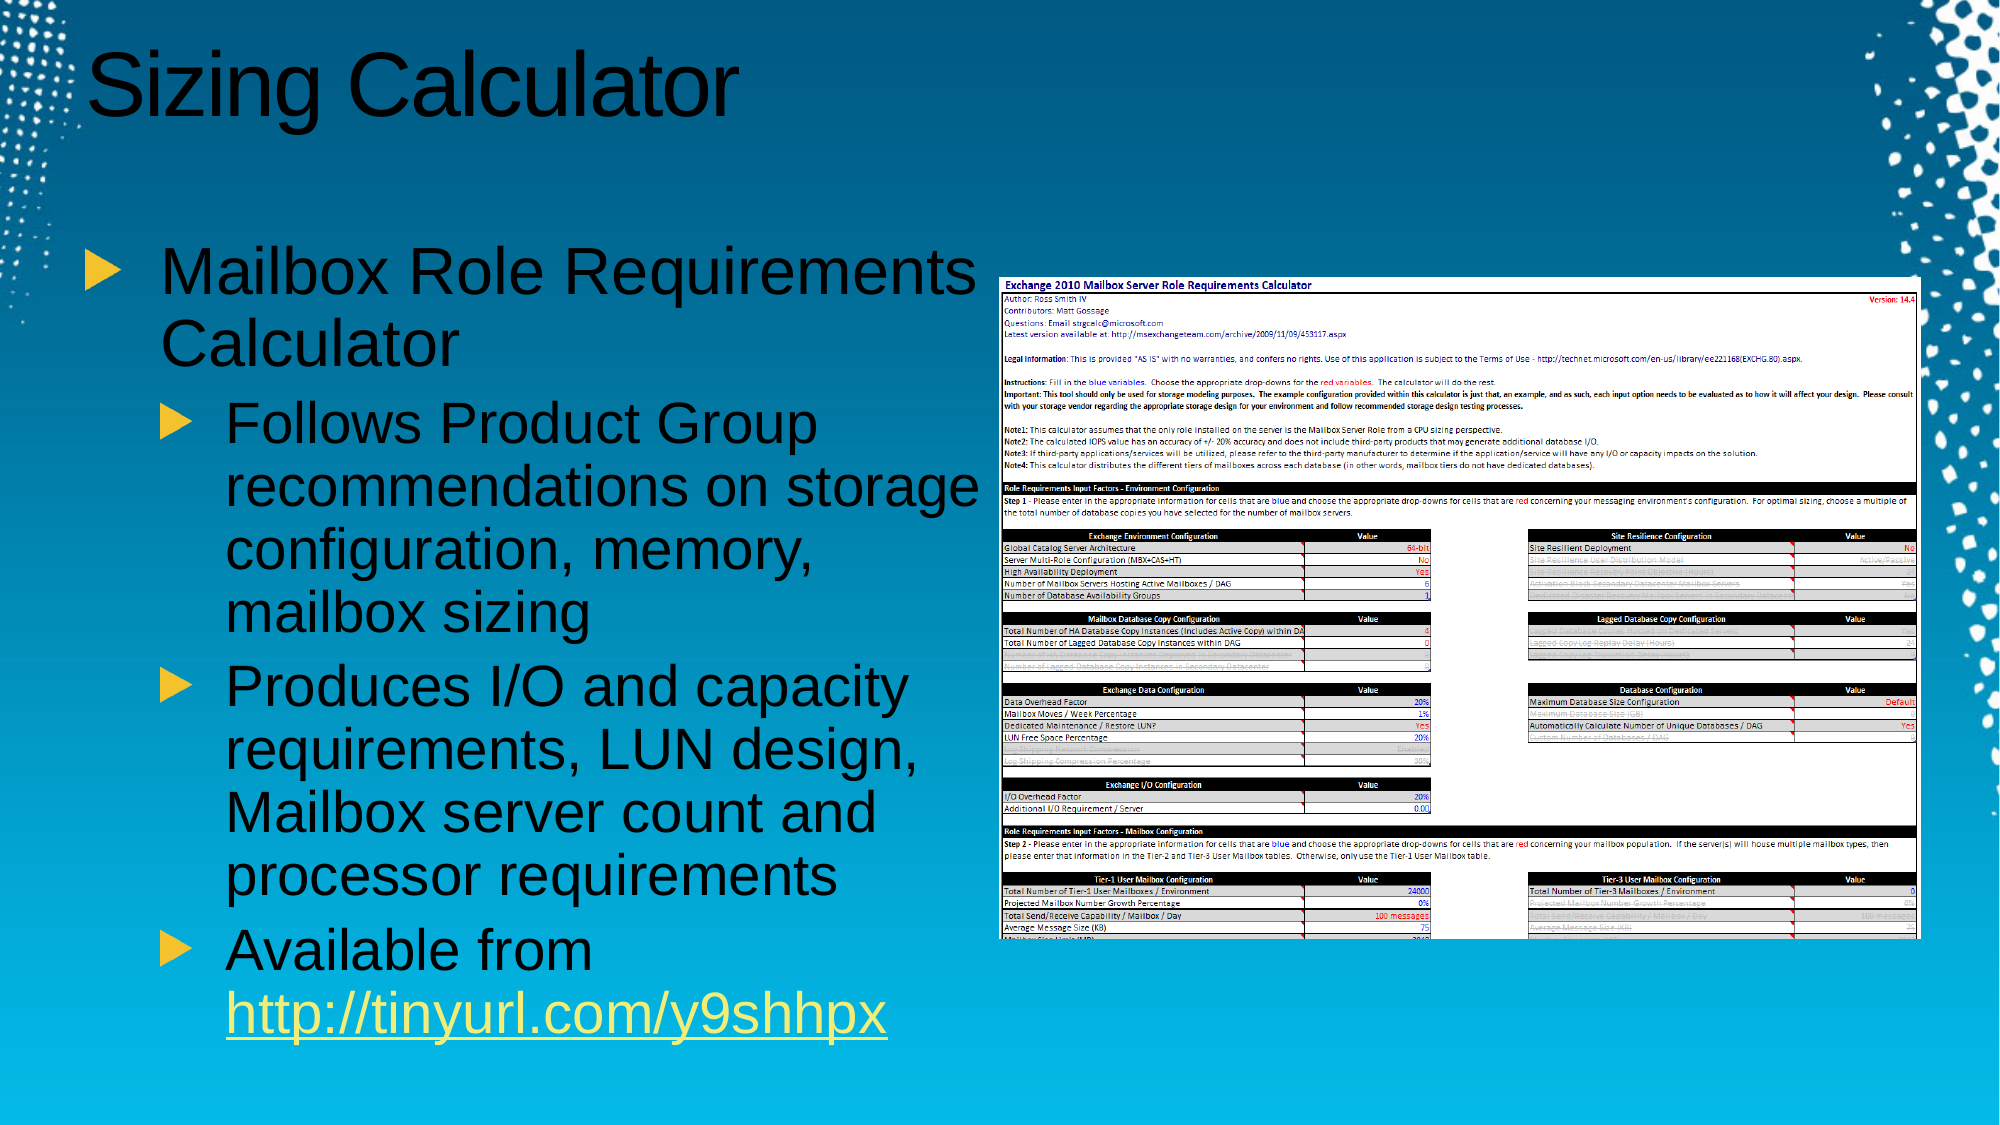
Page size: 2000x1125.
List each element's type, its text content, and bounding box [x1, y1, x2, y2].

picture [9, 84, 15, 91]
picture [340, 991, 354, 1033]
picture [1898, 188, 1912, 198]
picture [1963, 335, 1972, 344]
picture [86, 250, 119, 289]
picture [385, 676, 407, 705]
picture [281, 865, 306, 894]
picture [287, 676, 312, 705]
picture [578, 940, 588, 969]
picture [498, 940, 502, 969]
picture [1935, 177, 1945, 189]
picture [503, 865, 507, 894]
picture [679, 730, 709, 768]
picture [1925, 87, 1941, 99]
picture [33, 116, 40, 124]
picture [466, 1003, 490, 1033]
picture [1946, 525, 1956, 533]
picture [762, 676, 767, 717]
picture [637, 730, 667, 768]
picture [17, 129, 23, 136]
picture [3, 10, 11, 18]
picture [526, 802, 551, 831]
picture [440, 739, 451, 768]
picture [360, 739, 364, 768]
picture [161, 404, 190, 438]
picture [633, 865, 637, 894]
picture [30, 14, 40, 23]
picture [1980, 460, 1987, 469]
picture [29, 27, 38, 38]
picture [1969, 625, 1985, 642]
picture [749, 796, 761, 831]
picture [18, 0, 29, 6]
picture [1935, 379, 1948, 391]
picture [26, 57, 34, 68]
picture [0, 24, 9, 33]
picture [47, 0, 57, 10]
picture [1972, 570, 1986, 583]
picture [38, 74, 47, 80]
picture [1963, 535, 1977, 550]
picture [616, 1002, 649, 1032]
picture [10, 69, 17, 78]
picture [372, 996, 386, 1033]
picture [240, 602, 252, 631]
picture [412, 739, 416, 768]
picture [231, 667, 259, 705]
picture [1938, 122, 1950, 133]
picture [882, 676, 907, 717]
picture [18, 13, 26, 19]
picture [1935, 431, 1946, 449]
picture [58, 32, 66, 41]
picture [1948, 413, 1958, 424]
picture [263, 865, 267, 894]
picture [630, 676, 641, 705]
picture [414, 676, 439, 705]
picture [249, 739, 274, 768]
picture [813, 865, 835, 894]
picture [731, 802, 742, 831]
picture [849, 802, 863, 831]
picture [1992, 438, 2000, 448]
picture [56, 47, 64, 55]
picture [866, 670, 878, 705]
picture [16, 22, 23, 34]
picture [34, 101, 43, 111]
picture [1990, 492, 2000, 505]
picture [776, 566, 790, 580]
picture [521, 865, 545, 894]
picture [550, 940, 554, 969]
picture [1941, 324, 1952, 332]
picture [1979, 657, 1995, 676]
picture [1889, 152, 1901, 166]
picture [313, 865, 335, 894]
picture [670, 665, 674, 705]
picture [1953, 301, 1962, 312]
picture [265, 940, 290, 969]
picture [504, 739, 515, 768]
picture [339, 665, 343, 705]
picture [1955, 246, 1965, 256]
picture [41, 59, 48, 67]
picture [1942, 465, 1958, 483]
picture [337, 791, 342, 831]
picture [861, 1003, 884, 1032]
picture [554, 865, 568, 894]
picture [1958, 445, 1968, 460]
picture [573, 865, 577, 906]
picture [459, 739, 484, 768]
picture [713, 865, 723, 894]
picture [231, 793, 268, 831]
picture [371, 676, 375, 705]
picture [563, 602, 576, 631]
picture [488, 602, 509, 631]
picture [278, 602, 305, 631]
picture [1993, 321, 2000, 339]
picture [887, 739, 898, 768]
picture [337, 591, 342, 631]
picture [1911, 223, 1918, 230]
picture [6, 97, 12, 105]
picture [826, 676, 848, 705]
picture [651, 865, 675, 894]
picture [795, 859, 807, 894]
picture [876, 739, 880, 768]
picture [517, 940, 542, 969]
picture [706, 802, 710, 831]
picture [401, 802, 423, 831]
picture [605, 865, 609, 894]
picture [161, 931, 190, 965]
picture [55, 62, 62, 69]
picture [509, 802, 513, 831]
picture [1930, 291, 1941, 297]
picture [702, 993, 728, 1033]
picture [610, 1003, 615, 1032]
picture [1920, 257, 1932, 264]
picture [587, 865, 599, 894]
picture [1932, 235, 1943, 241]
picture [522, 733, 534, 768]
picture [345, 602, 361, 631]
picture [1970, 426, 1980, 436]
picture [28, 42, 36, 53]
picture [565, 602, 586, 643]
picture [767, 739, 792, 768]
picture [1983, 404, 1992, 414]
picture [368, 802, 393, 831]
picture [1928, 399, 1939, 415]
picture [343, 865, 367, 894]
picture [1984, 349, 1992, 357]
picture [844, 739, 865, 780]
picture [1945, 213, 1955, 220]
picture [333, 739, 337, 768]
picture [543, 602, 554, 631]
picture [434, 865, 459, 894]
picture [356, 991, 370, 1033]
picture [300, 739, 304, 780]
picture [1972, 312, 1985, 322]
picture [379, 739, 404, 768]
picture [794, 676, 821, 705]
picture [586, 676, 613, 705]
picture [320, 676, 334, 705]
picture [227, 1002, 887, 1045]
picture [590, 802, 594, 831]
picture [500, 1002, 513, 1032]
picture [11, 55, 21, 64]
picture [1963, 278, 1976, 291]
picture [230, 865, 235, 906]
picture [476, 802, 501, 831]
picture [754, 728, 758, 768]
picture [1955, 557, 1965, 573]
picture [1892, 212, 1902, 216]
picture [1929, 27, 1945, 45]
picture [1950, 359, 1960, 366]
picture [375, 865, 397, 894]
picture [1921, 0, 1934, 8]
picture [766, 865, 770, 894]
picture [770, 676, 786, 705]
picture [401, 602, 423, 631]
picture [699, 676, 721, 705]
picture [1000, 274, 1930, 938]
picture [1988, 547, 2000, 561]
picture [354, 940, 381, 969]
picture [720, 802, 724, 831]
picture [404, 865, 426, 894]
picture [33, 0, 42, 10]
picture [575, 1002, 601, 1033]
picture [1963, 589, 1976, 607]
picture [493, 739, 497, 768]
picture [467, 865, 471, 894]
picture [1935, 0, 2000, 306]
picture [685, 865, 689, 894]
picture [281, 739, 295, 768]
picture [798, 991, 821, 1032]
picture [842, 739, 855, 768]
picture [230, 991, 253, 1032]
picture [1926, 344, 1939, 358]
picture [518, 991, 523, 1032]
picture [1915, 109, 1924, 119]
picture [1995, 582, 2000, 595]
picture [432, 940, 456, 969]
picture [1978, 517, 1987, 527]
picture [619, 676, 623, 705]
picture [732, 865, 756, 894]
picture [398, 940, 412, 969]
picture [1960, 392, 1970, 403]
picture [1952, 502, 1967, 516]
picture [353, 676, 365, 705]
picture [1942, 269, 1953, 276]
picture [1974, 683, 1985, 694]
picture [240, 865, 254, 894]
picture [388, 929, 393, 969]
picture [546, 1002, 570, 1033]
picture [688, 802, 700, 831]
picture [506, 665, 518, 705]
picture [230, 739, 234, 768]
picture [296, 940, 323, 969]
picture [524, 667, 561, 705]
picture [784, 802, 811, 831]
picture [1957, 187, 1971, 200]
picture [161, 668, 190, 701]
picture [1973, 368, 1982, 380]
picture [278, 802, 305, 831]
picture [541, 739, 563, 768]
picture [1981, 604, 2000, 620]
picture [604, 730, 627, 768]
picture [259, 996, 289, 1033]
picture [446, 802, 468, 831]
picture [1991, 637, 2000, 652]
picture [625, 802, 647, 831]
picture [1946, 155, 1961, 167]
picture [45, 16, 55, 24]
picture [269, 676, 273, 705]
picture [651, 676, 665, 705]
picture [828, 802, 839, 831]
picture [354, 566, 375, 580]
picture [446, 602, 468, 631]
picture [532, 602, 536, 631]
picture [766, 991, 789, 1032]
picture [1922, 200, 1934, 207]
picture [0, 155, 5, 163]
picture [31, 131, 37, 138]
picture [1991, 747, 2000, 765]
picture [654, 991, 668, 1033]
picture [654, 802, 679, 831]
picture [1900, 240, 1912, 254]
picture [800, 739, 822, 768]
picture [33, 88, 42, 97]
picture [446, 676, 468, 705]
picture [258, 602, 269, 631]
picture [345, 802, 361, 831]
picture [42, 31, 53, 39]
picture [777, 865, 788, 894]
picture [368, 602, 393, 631]
picture [0, 40, 9, 45]
picture [391, 1003, 395, 1032]
picture [695, 865, 707, 894]
picture [16, 143, 21, 151]
picture [43, 42, 49, 53]
picture [24, 72, 32, 79]
picture [868, 791, 872, 831]
picture [1994, 382, 2000, 391]
picture [13, 41, 25, 49]
picture [1925, 141, 1935, 155]
picture [54, 76, 60, 83]
picture [230, 602, 234, 631]
picture [1914, 164, 1923, 177]
picture [560, 940, 572, 969]
picture [729, 676, 756, 705]
picture [422, 739, 434, 768]
picture [1988, 691, 2000, 709]
picture [315, 739, 327, 768]
picture [735, 739, 749, 768]
picture [734, 1002, 757, 1033]
picture [1968, 481, 1978, 492]
title Sizing Calculator [85, 37, 1914, 138]
picture [557, 802, 582, 831]
picture [1982, 714, 1993, 729]
list Mailbox Role Requirements Calculator Follows Product Group recommendations on storage configuration, memory, mailbox sizing Produces I/O and capacity requirements, LUN design, Mailbox server count and processor requirements Available from http://tinyurl.com/y9shhpx [85, 237, 990, 566]
picture [817, 802, 821, 831]
picture [479, 929, 492, 969]
picture [227, 931, 262, 969]
picture [405, 1002, 428, 1032]
